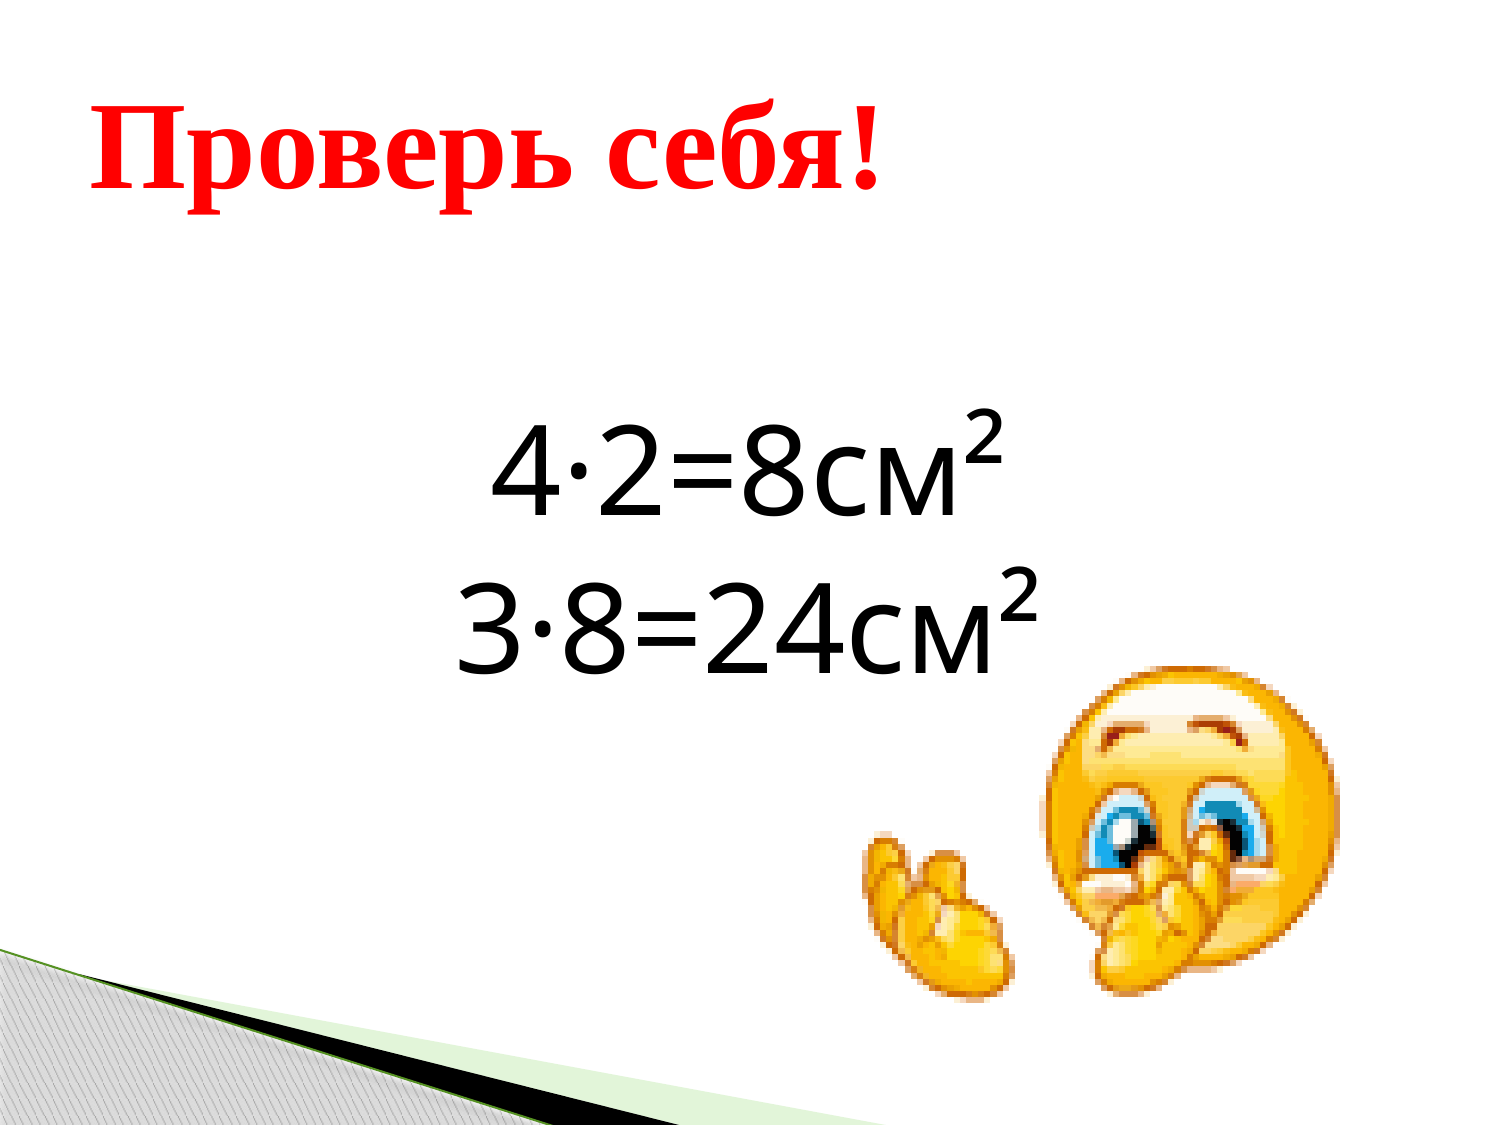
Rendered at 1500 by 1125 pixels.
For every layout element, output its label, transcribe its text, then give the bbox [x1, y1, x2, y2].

list 4·2=8см² 3·8=24см² [64, 382, 1416, 788]
picture [855, 653, 1365, 1016]
title Проверь себя! [75, 45, 1425, 233]
